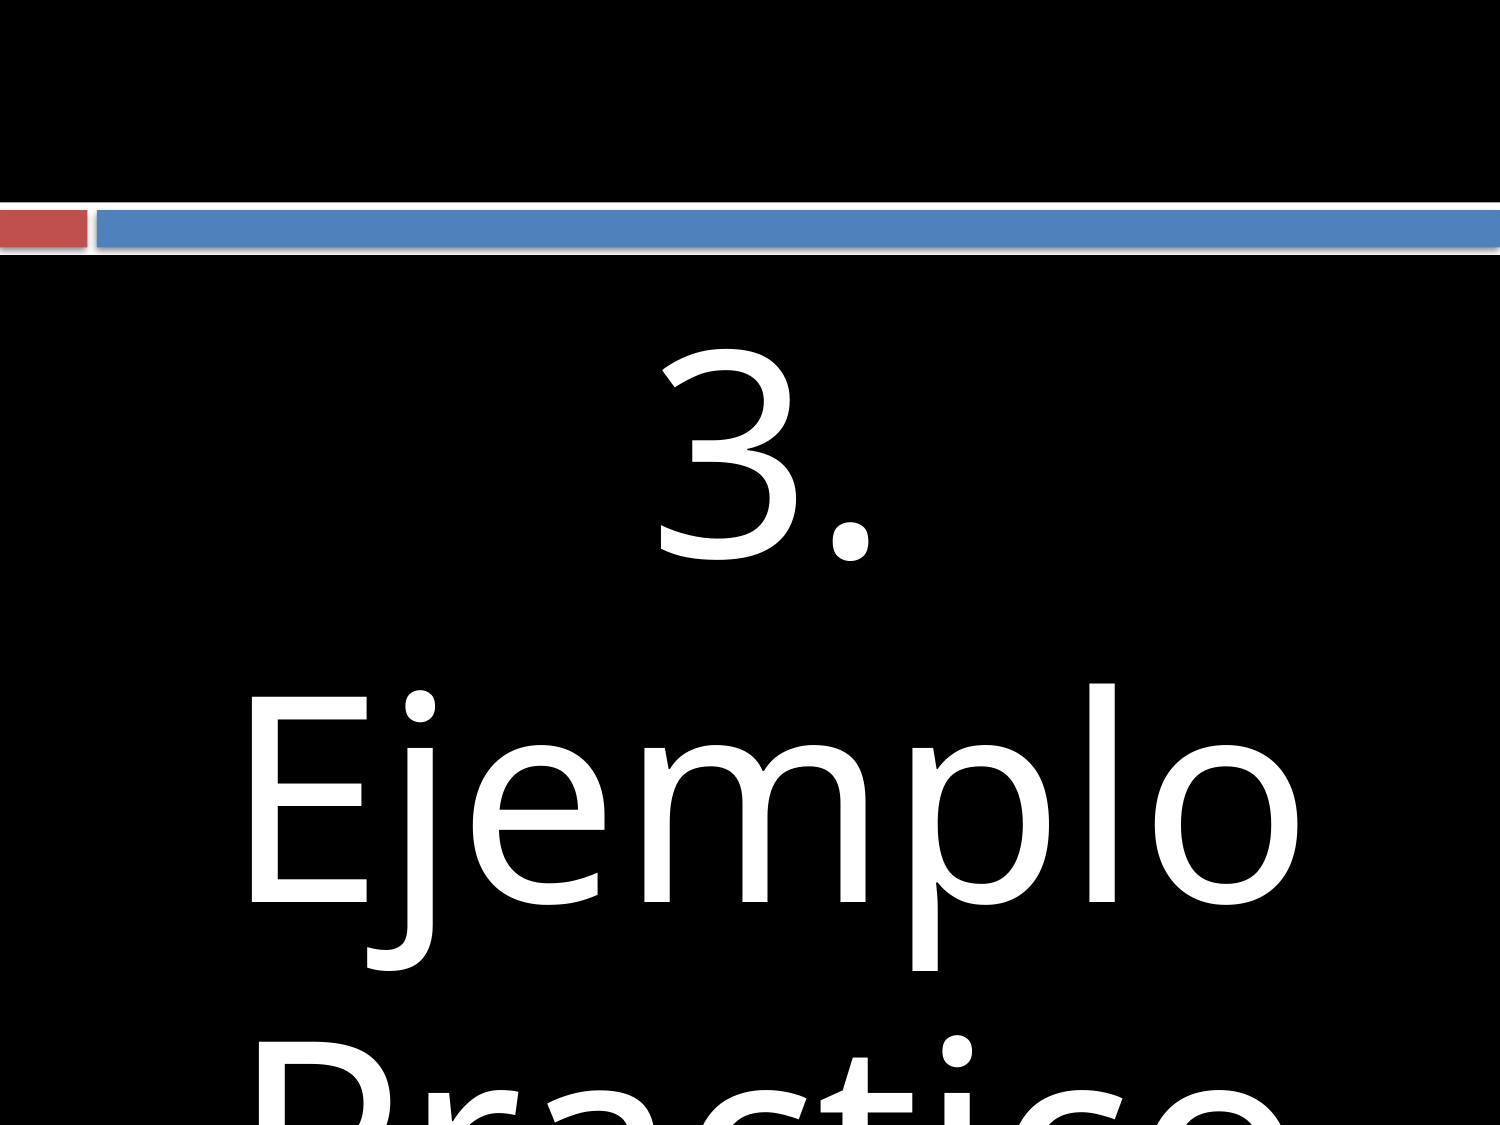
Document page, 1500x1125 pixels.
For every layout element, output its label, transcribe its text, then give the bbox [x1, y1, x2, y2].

list 3. Ejemplo Practico [100, 262, 1438, 1088]
